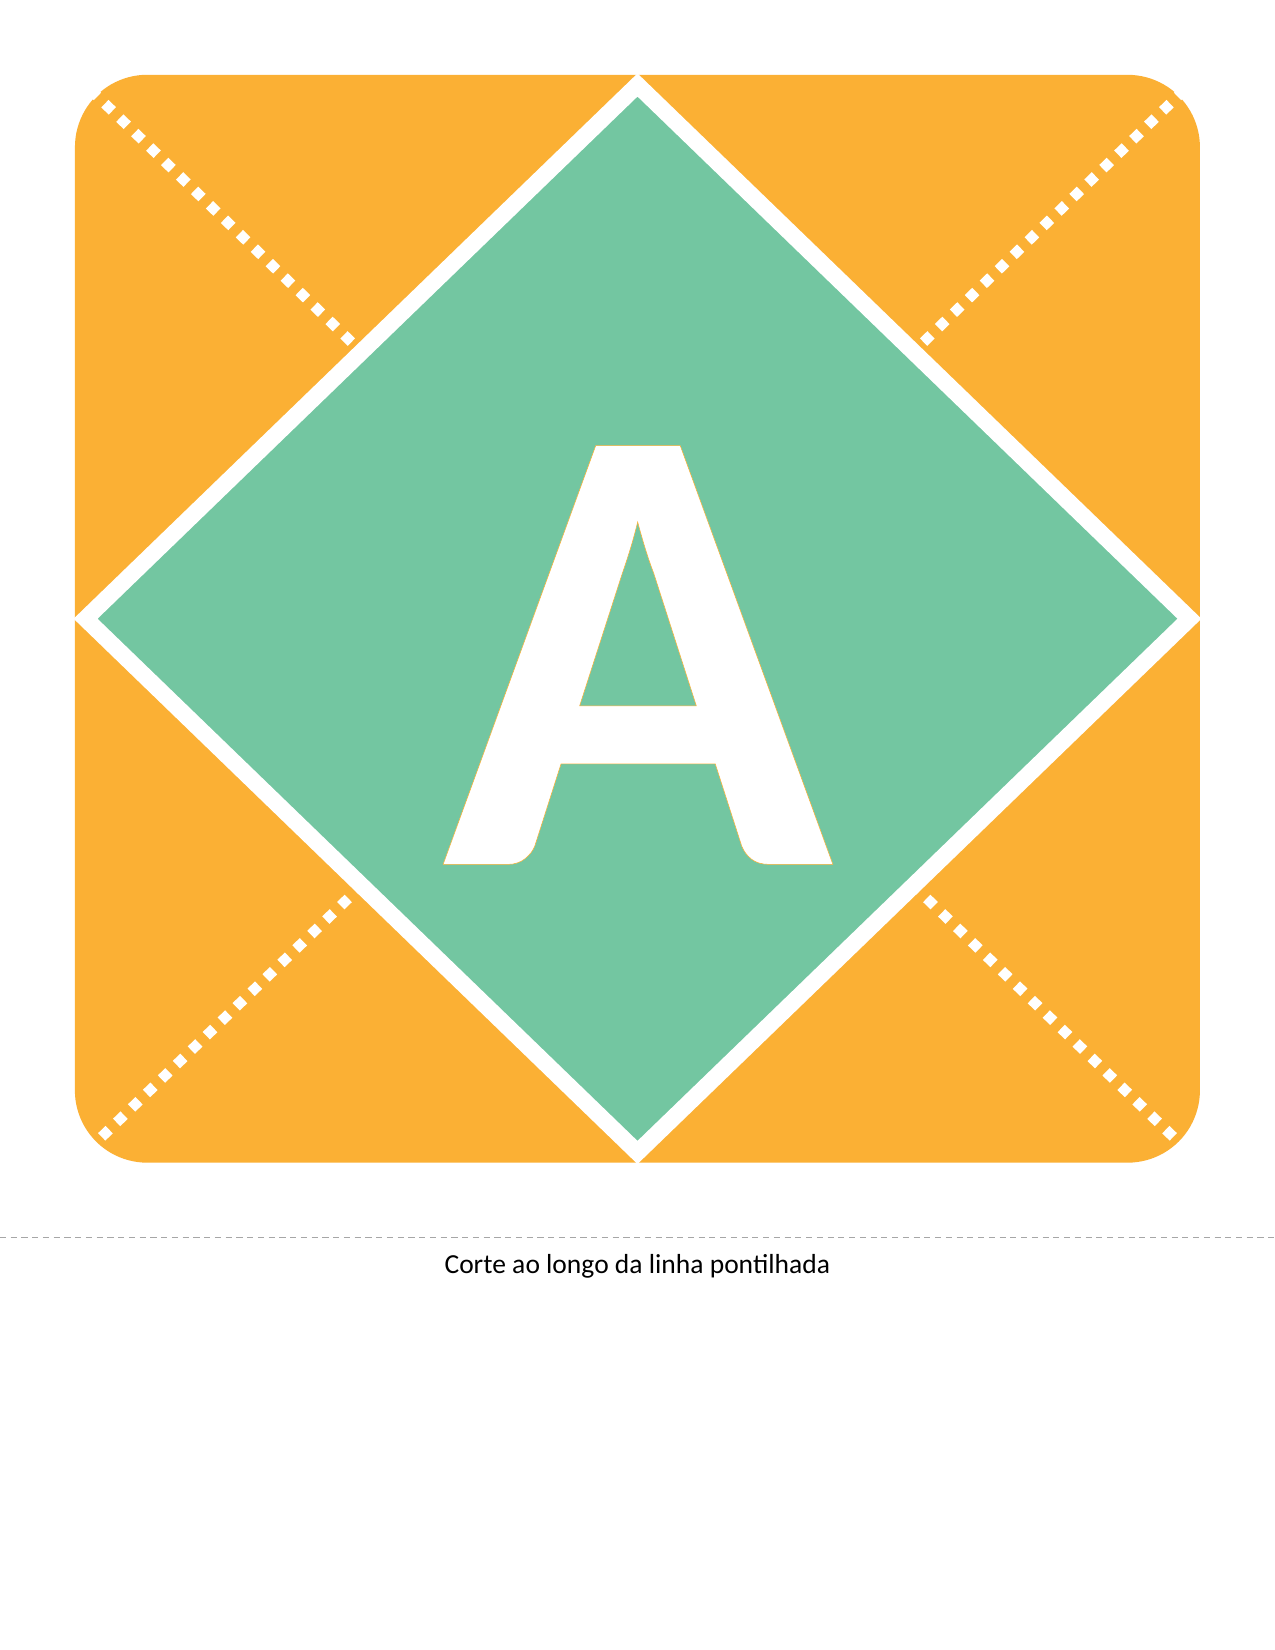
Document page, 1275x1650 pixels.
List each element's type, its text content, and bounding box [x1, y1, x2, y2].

title A [159, 150, 1116, 1062]
